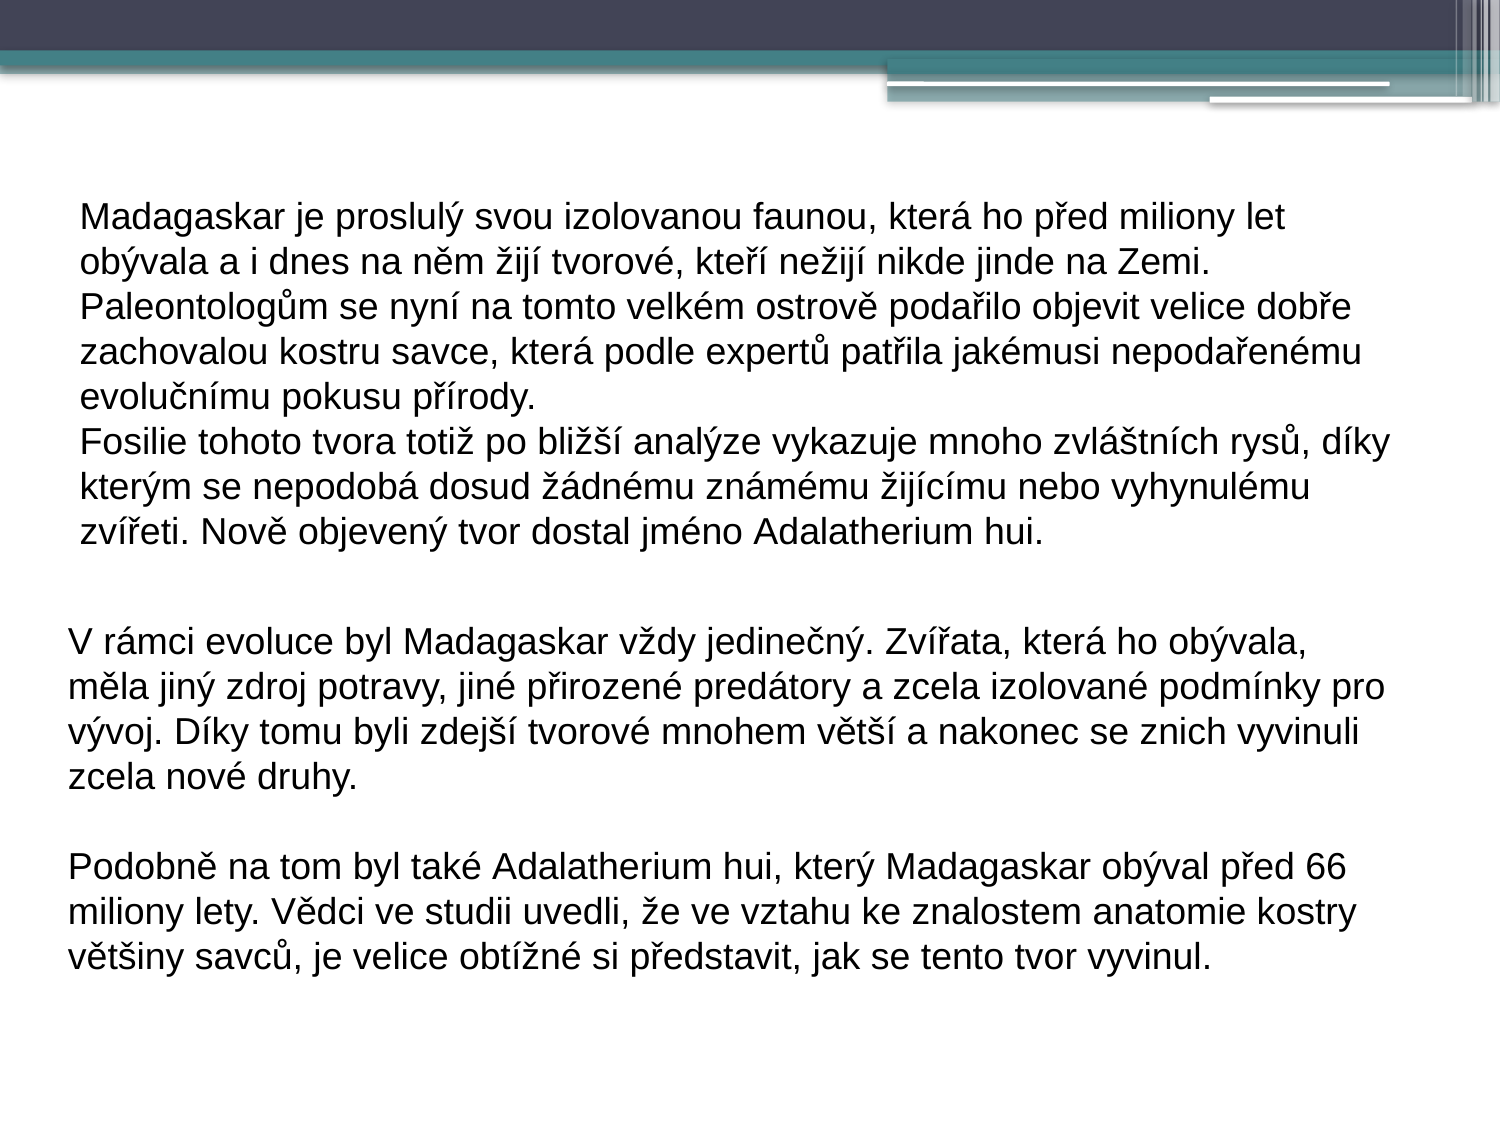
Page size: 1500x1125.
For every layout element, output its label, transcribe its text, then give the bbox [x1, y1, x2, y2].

text_box V rámci evoluce byl Madagaskar vždy jedinečný. Zvířata, která ho obývala, měla jiný zdroj potravy, jiné přirozené predátory a zcela izolované podmínky pro vývoj. Díky tomu byli zdejší tvorové mnohem větší a nakonec se znich vyvinuli zcela nové druhy. Podobně na tom byl také Adalatherium hui, který Madagaskar obýval před 66 miliony lety. Vědci ve studii uvedli, že ve vztahu ke znalostem anatomie kostry většiny savců, je velice obtížné si představit, jak se tento tvor vyvinul. [53, 609, 1412, 985]
text_box Madagaskar je proslulý svou izolovanou faunou, která ho před miliony let obývala a i dnes na něm žijí tvorové, kteří nežijí nikde jinde na Zemi. Paleontologům se nyní na tomto velkém ostrově podařilo objevit velice dobře zachovalou kostru savce, která podle expertů patřila jakémusi nepodařenému evolučnímu pokusu přírody. Fosilie tohoto tvora totiž po bližší analýze vykazuje mnoho zvláštních rysů, díky kterým se nepodobá dosud žádnému známému žijícímu nebo vyhynulému zvířeti. Nově objevený tvor dostal jméno Adalatherium hui. [64, 184, 1436, 650]
